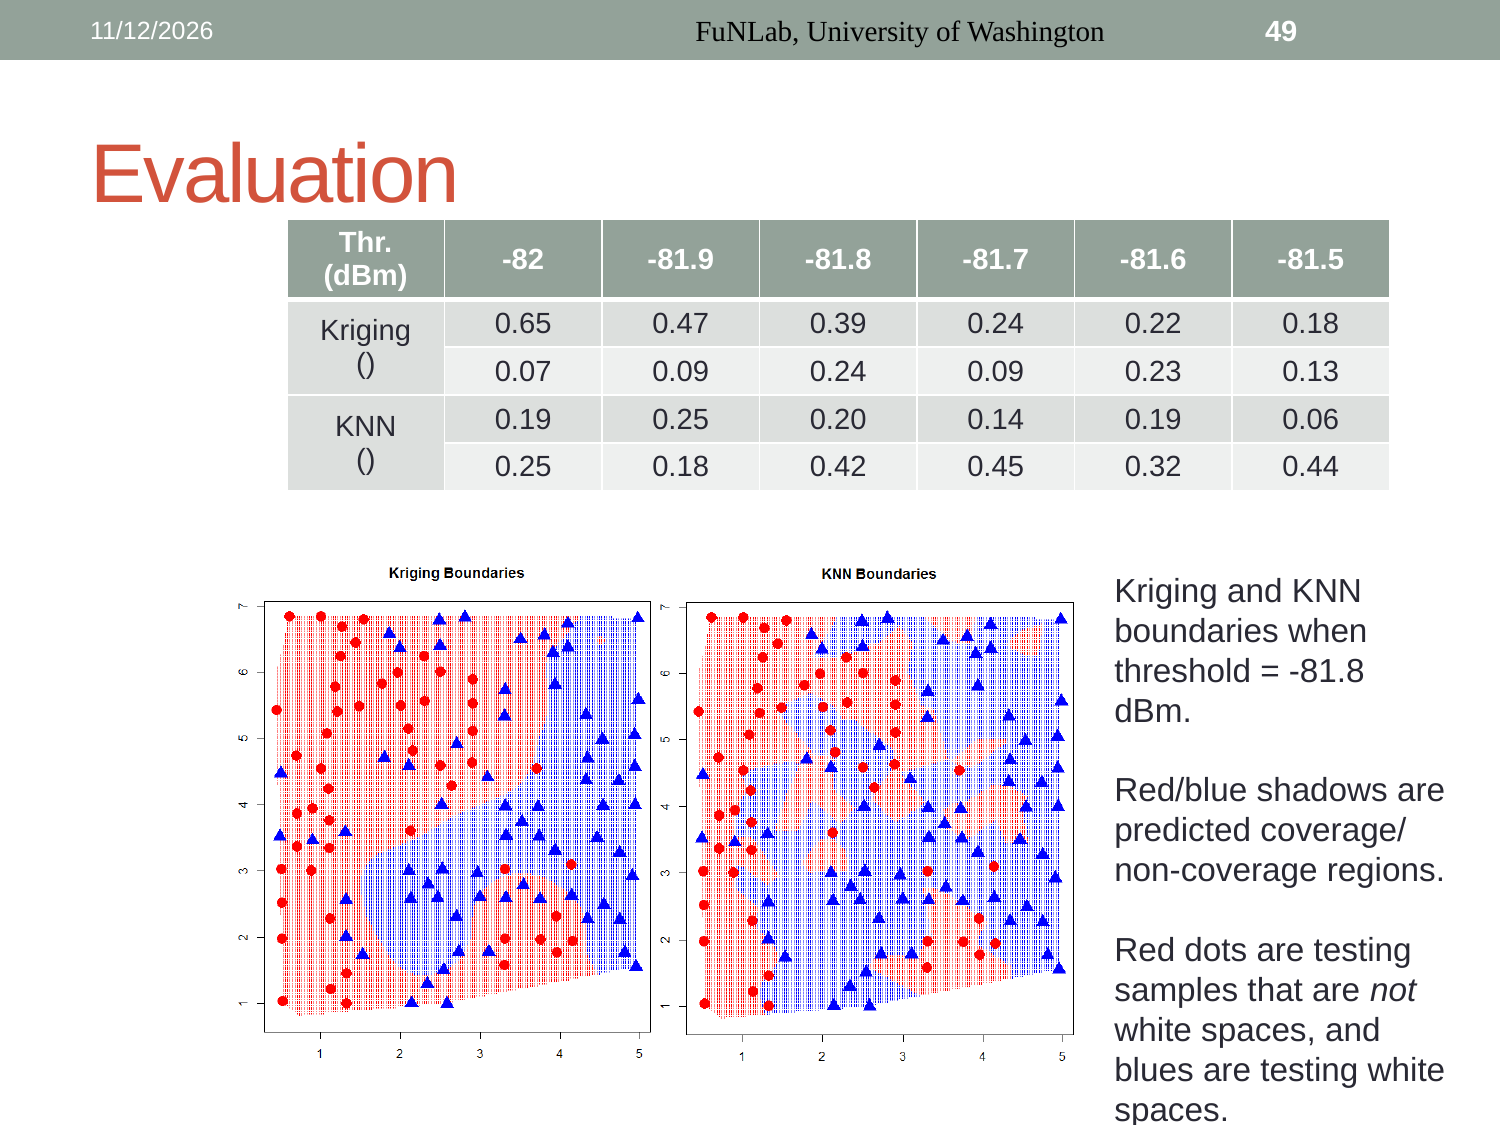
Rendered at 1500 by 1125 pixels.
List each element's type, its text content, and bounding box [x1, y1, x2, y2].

picture [235, 559, 1078, 1065]
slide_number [75, 3, 550, 57]
footer FuNLab, University of Washington [562, 3, 1238, 57]
title Evaluation [75, 87, 1425, 250]
slide_number 49 [1250, 3, 1425, 57]
text_box Kriging and KNN boundaries when threshold = -81.8 dBm. Red/blue shadows are predicted coverage/ non-coverage regions. Red dots are testing samples that are not white spaces, and blues are testing white spaces. [1099, 561, 1466, 1049]
